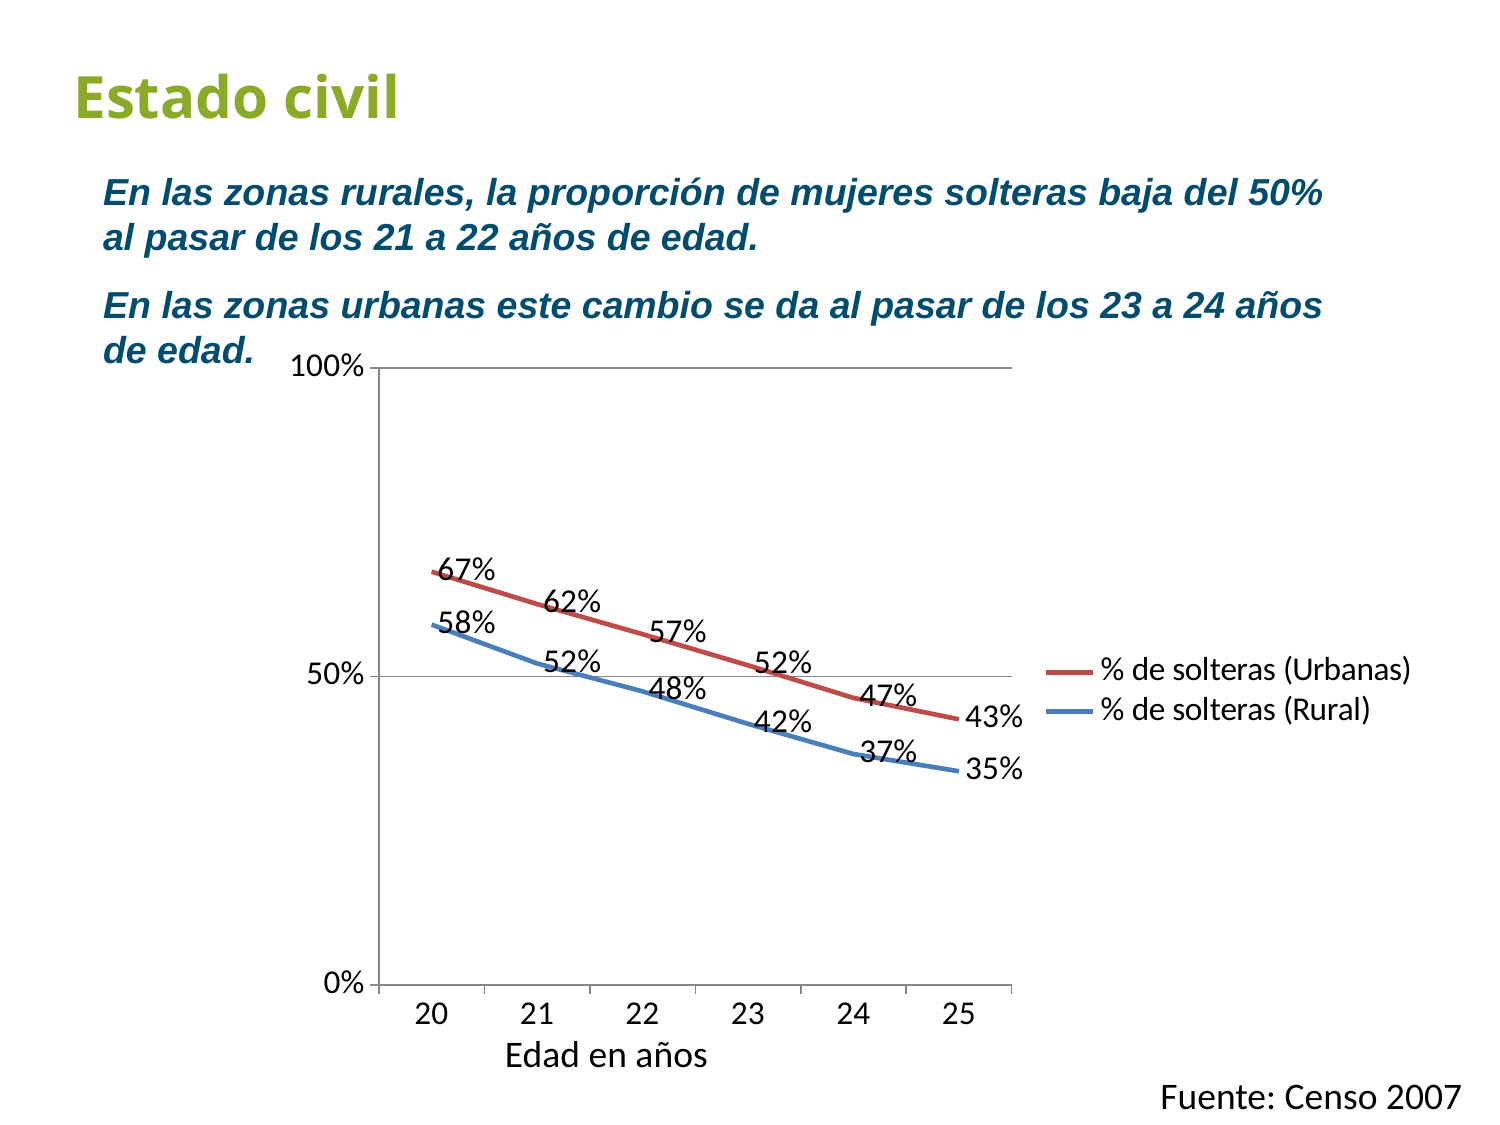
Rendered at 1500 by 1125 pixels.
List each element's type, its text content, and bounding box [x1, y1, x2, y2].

text_box En las zonas rurales, la proporción de mujeres solteras baja del 50% al pasar de los 21 a 22 años de edad. En las zonas urbanas este cambio se da al pasar de los 23 a 24 años de edad. [88, 160, 1353, 446]
text_box Edad en años [490, 1055, 845, 1083]
chart [265, 337, 1436, 1048]
text_box Estado civil [58, 60, 1456, 138]
text_box Fuente: Censo 2007 [1145, 1064, 1500, 1125]
